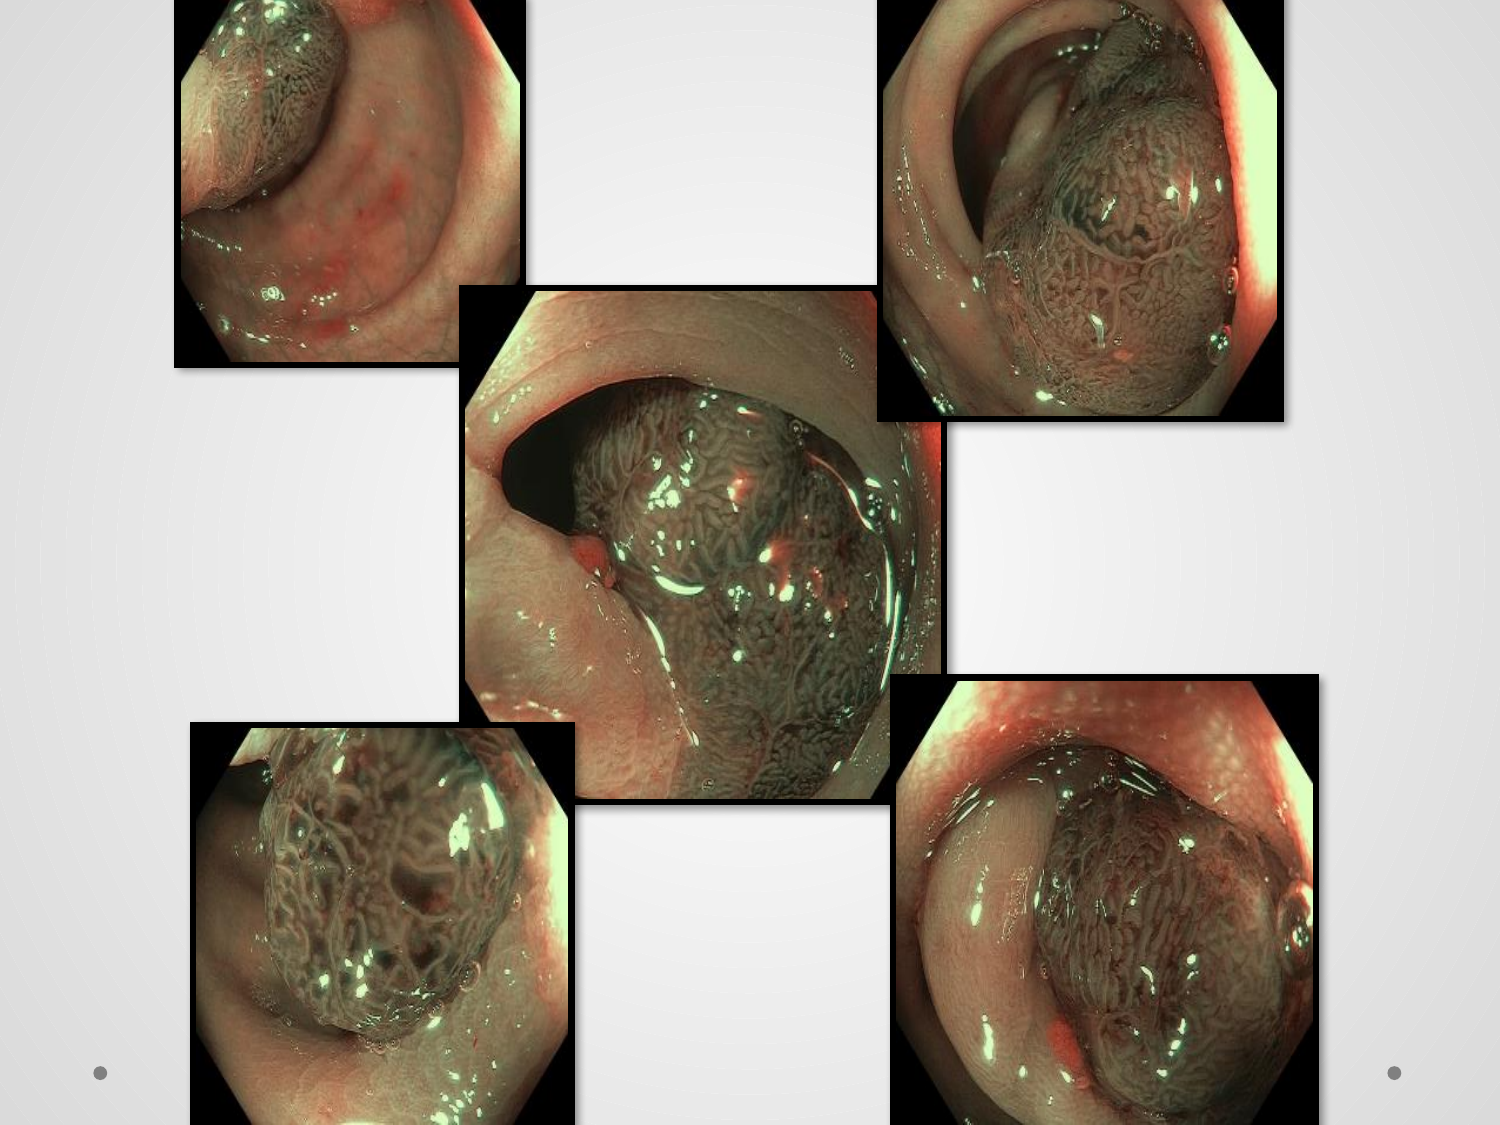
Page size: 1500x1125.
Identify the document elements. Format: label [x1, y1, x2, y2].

picture [180, 0, 1313, 1125]
